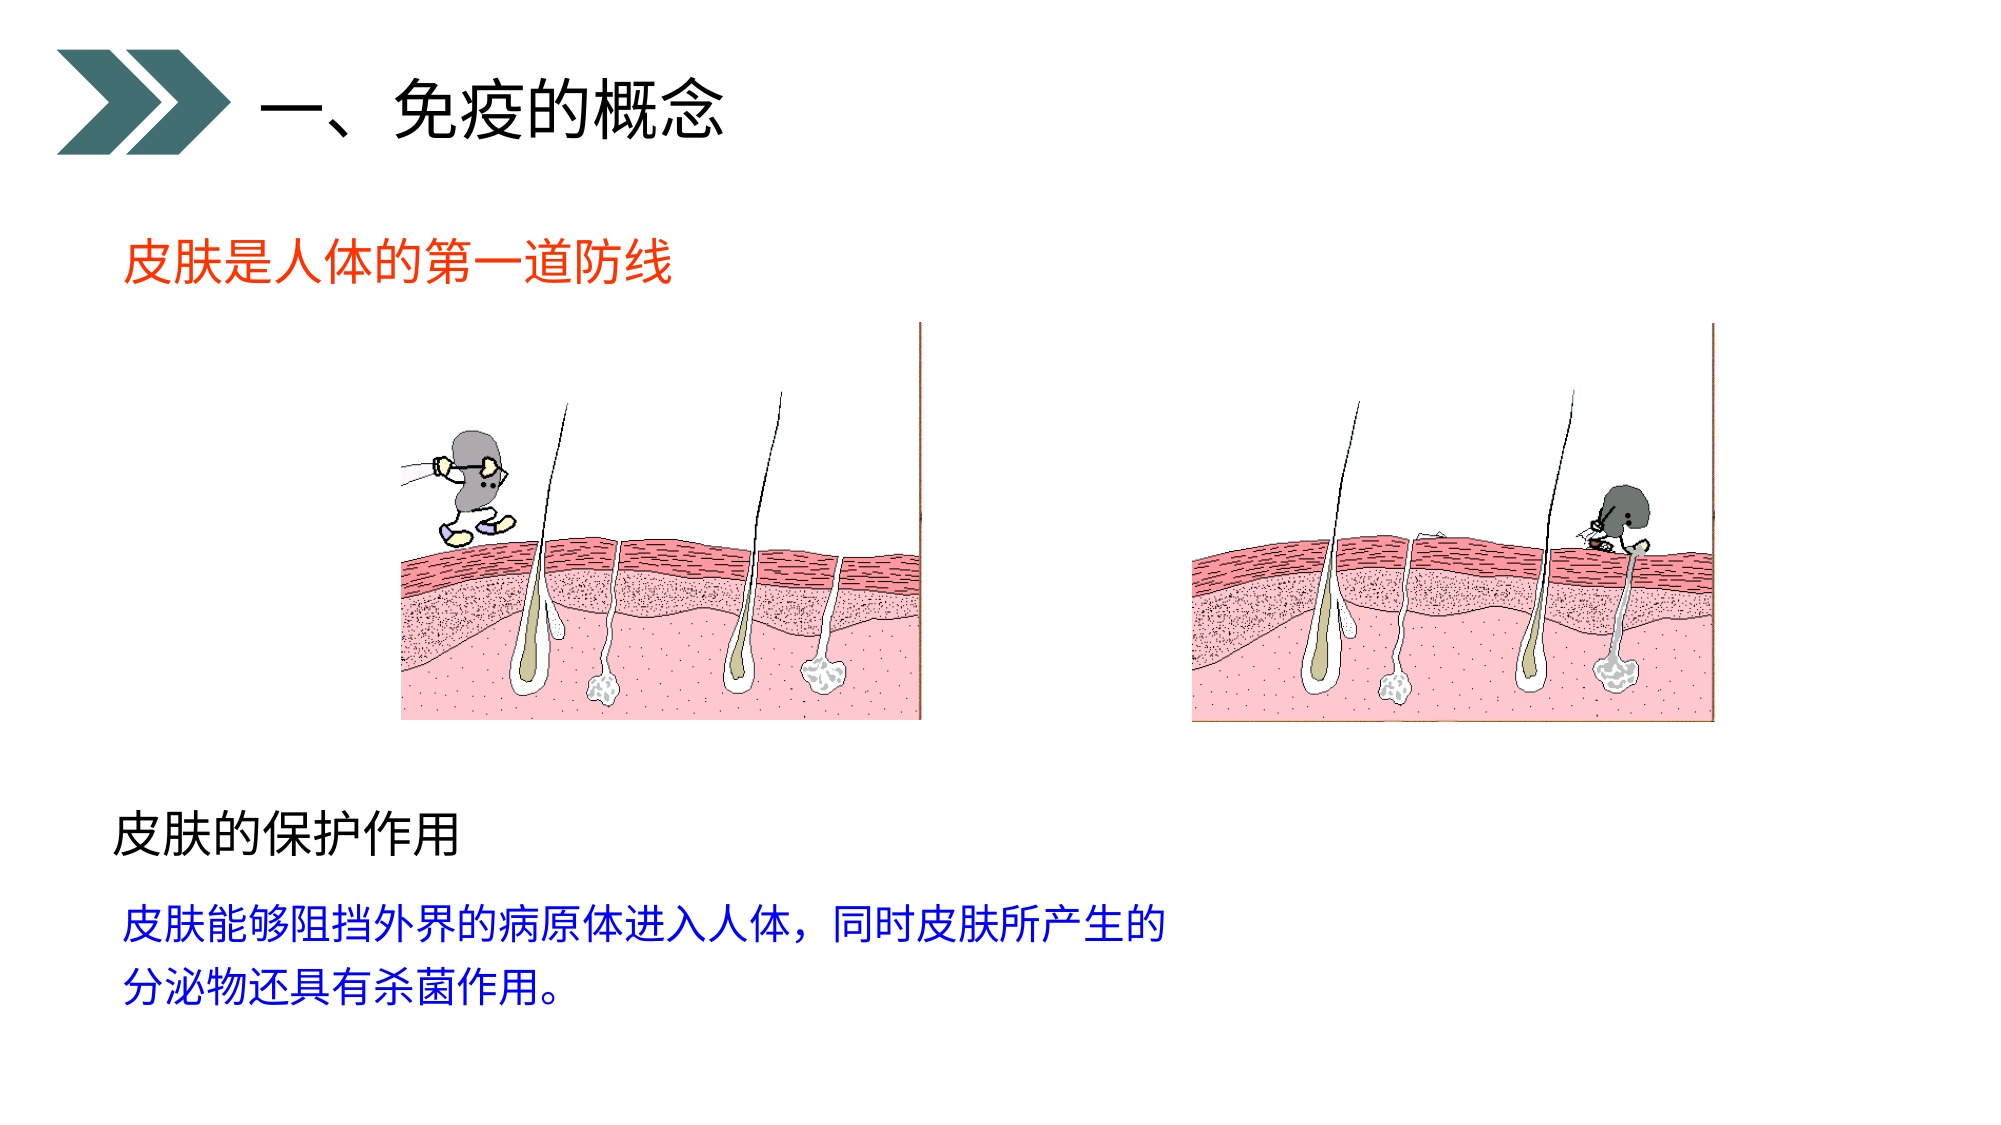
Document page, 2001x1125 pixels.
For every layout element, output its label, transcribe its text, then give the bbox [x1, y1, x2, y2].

picture [401, 322, 922, 720]
text_box 皮肤能够阻挡外界的病原体进入人体，同时皮肤所产生的分泌物还具有杀菌作用。 [108, 878, 1204, 1018]
text_box 皮肤的保护作用 [78, 795, 497, 870]
text_box 一、免疫的概念 [244, 60, 742, 156]
picture [1192, 323, 1715, 722]
text_box 皮肤是人体的第一道防线 [108, 222, 1087, 298]
